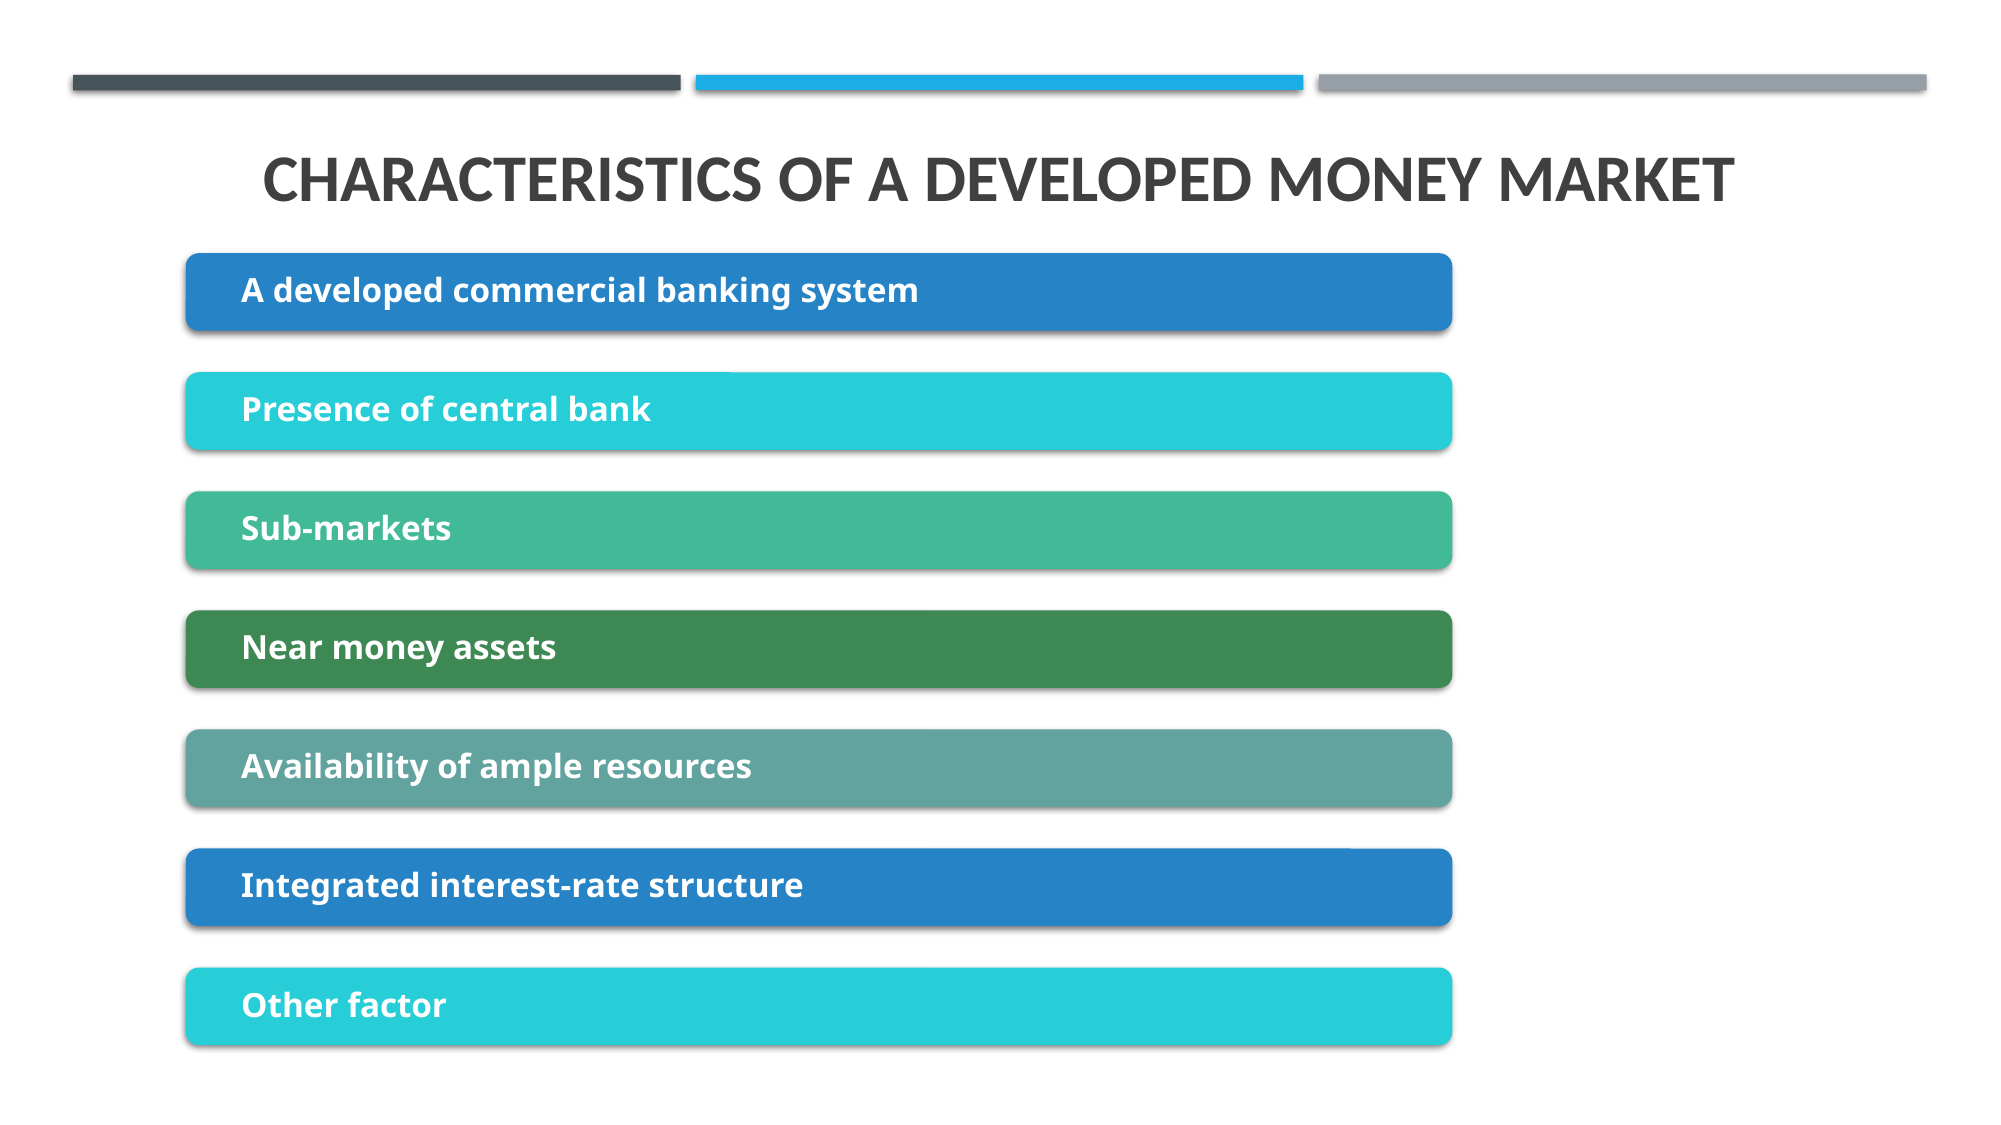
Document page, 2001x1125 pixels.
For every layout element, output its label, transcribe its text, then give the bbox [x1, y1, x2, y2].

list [94, 247, 1906, 1078]
title CHARACTERISTICS OF A DEVELOPED MONEY MARKET [95, 115, 1905, 223]
